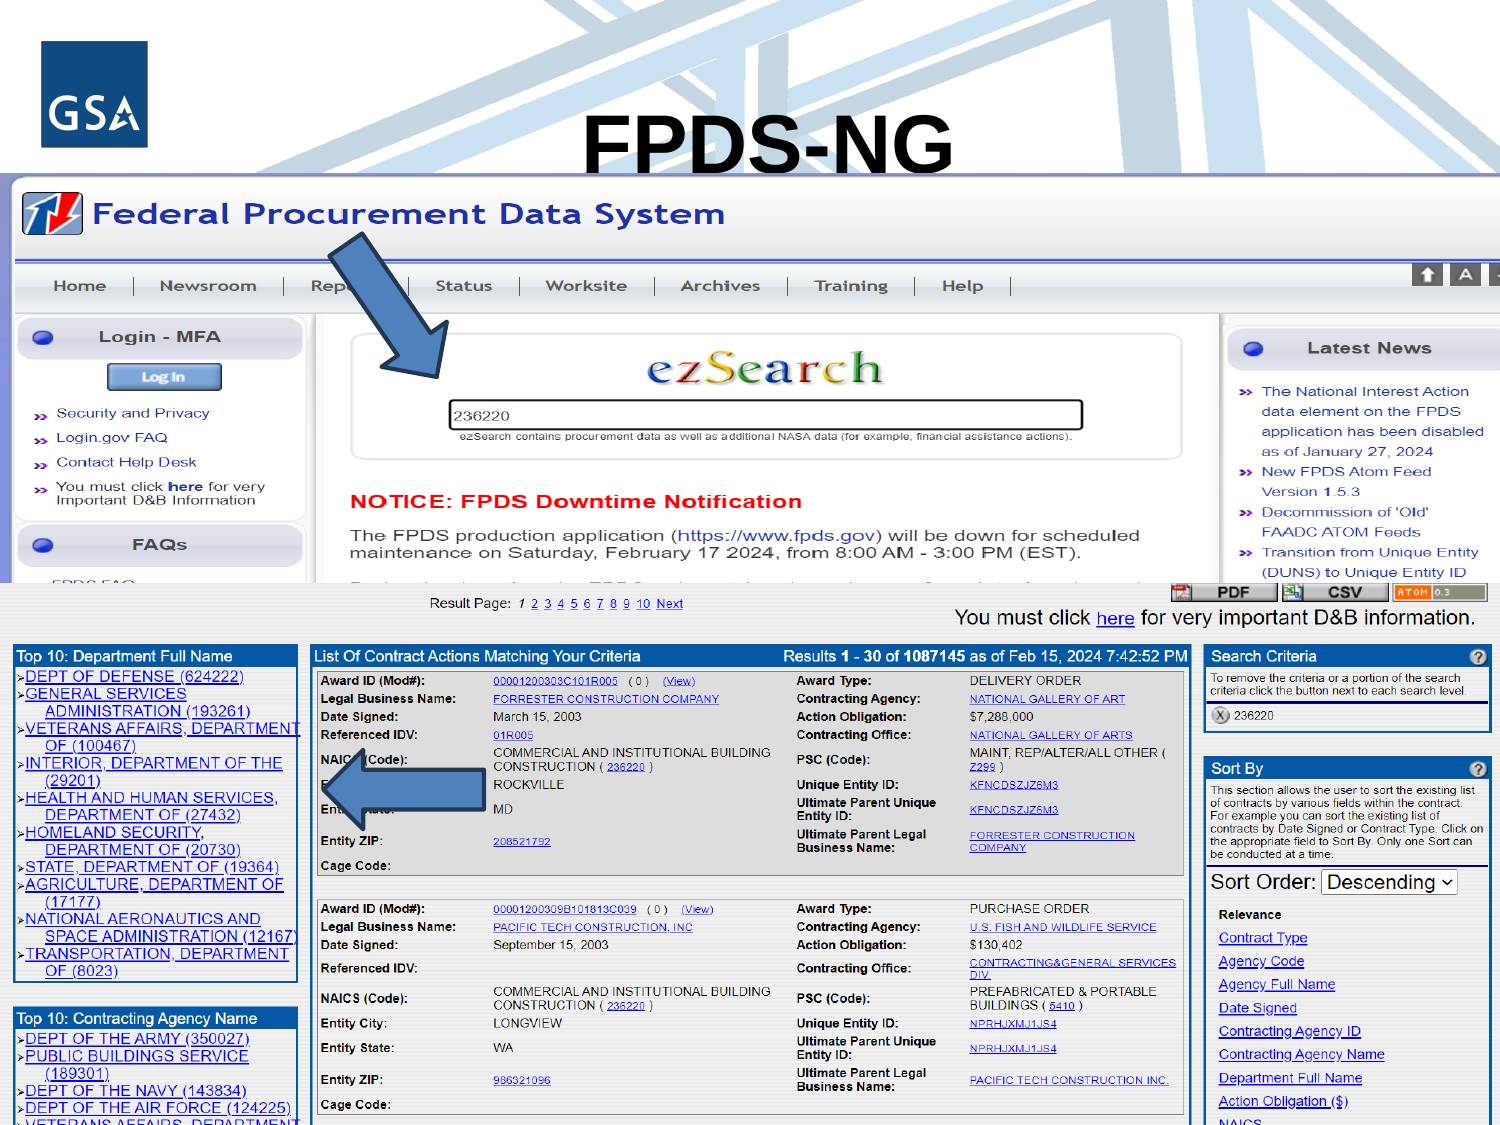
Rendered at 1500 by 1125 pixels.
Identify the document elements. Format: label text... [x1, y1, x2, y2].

picture [0, 12, 1500, 1125]
title FPDS-NG [227, 104, 1311, 172]
